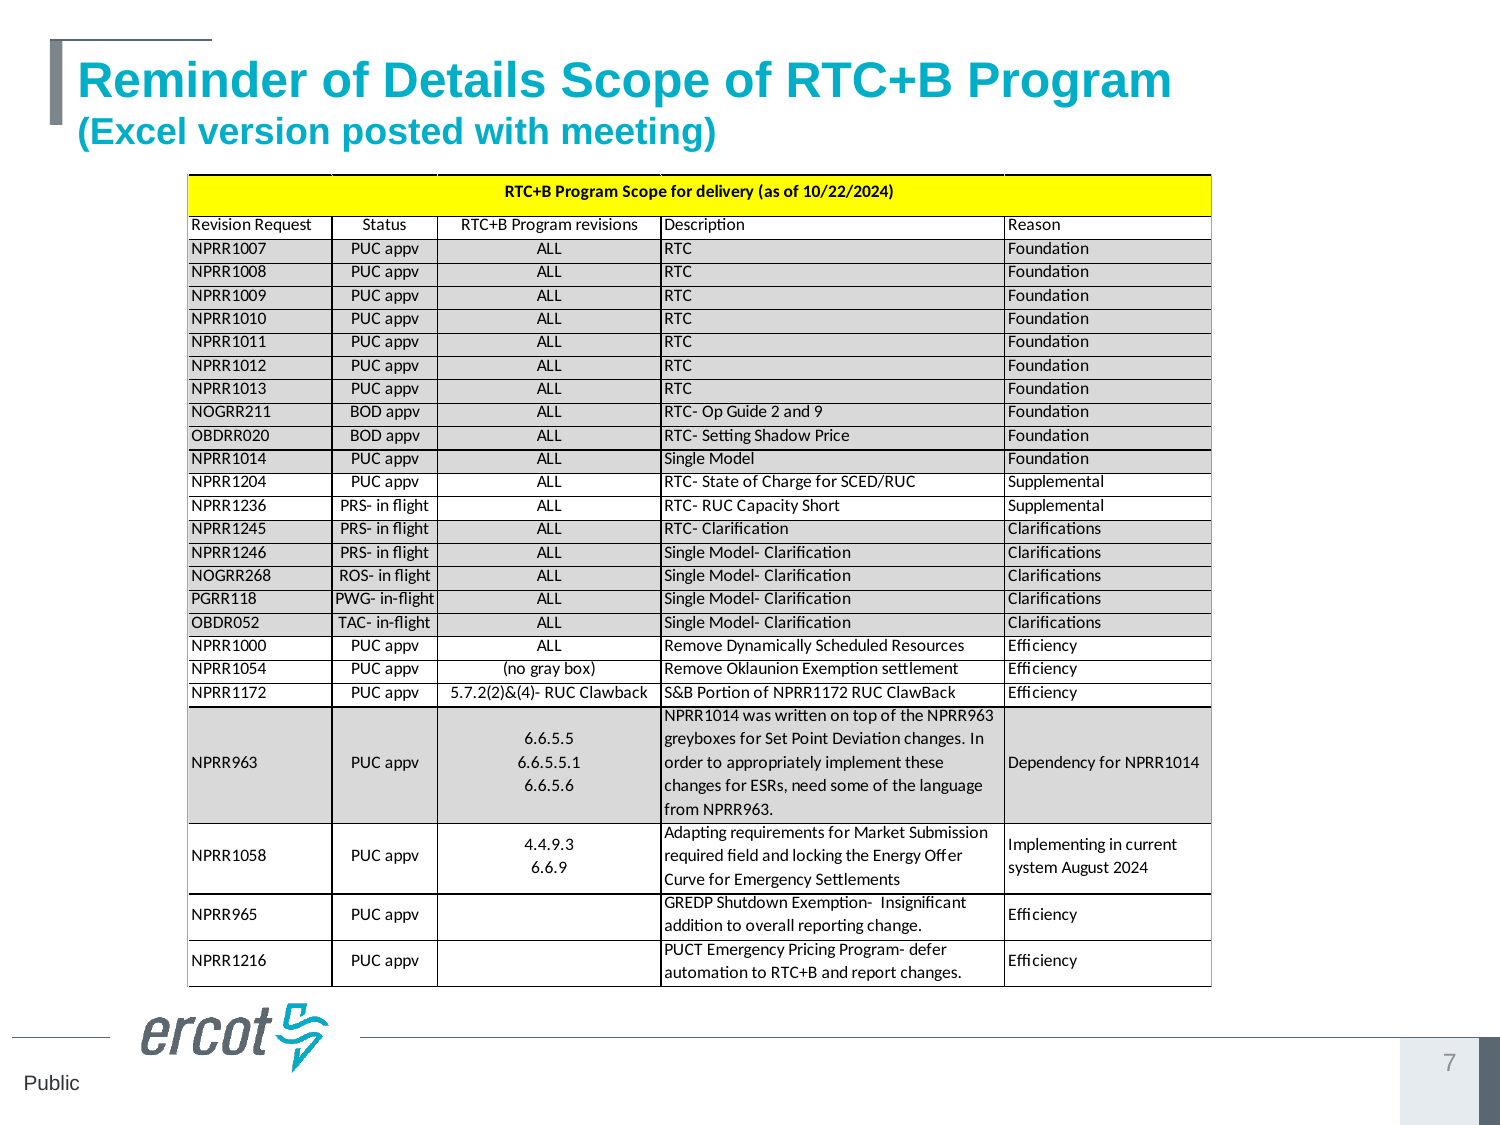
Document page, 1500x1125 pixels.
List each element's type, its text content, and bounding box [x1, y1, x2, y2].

picture [137, 999, 332, 1075]
picture [187, 174, 1213, 989]
title Reminder of Details Scope of RTC+B Program (Excel version posted with meeting) [62, 39, 1500, 134]
